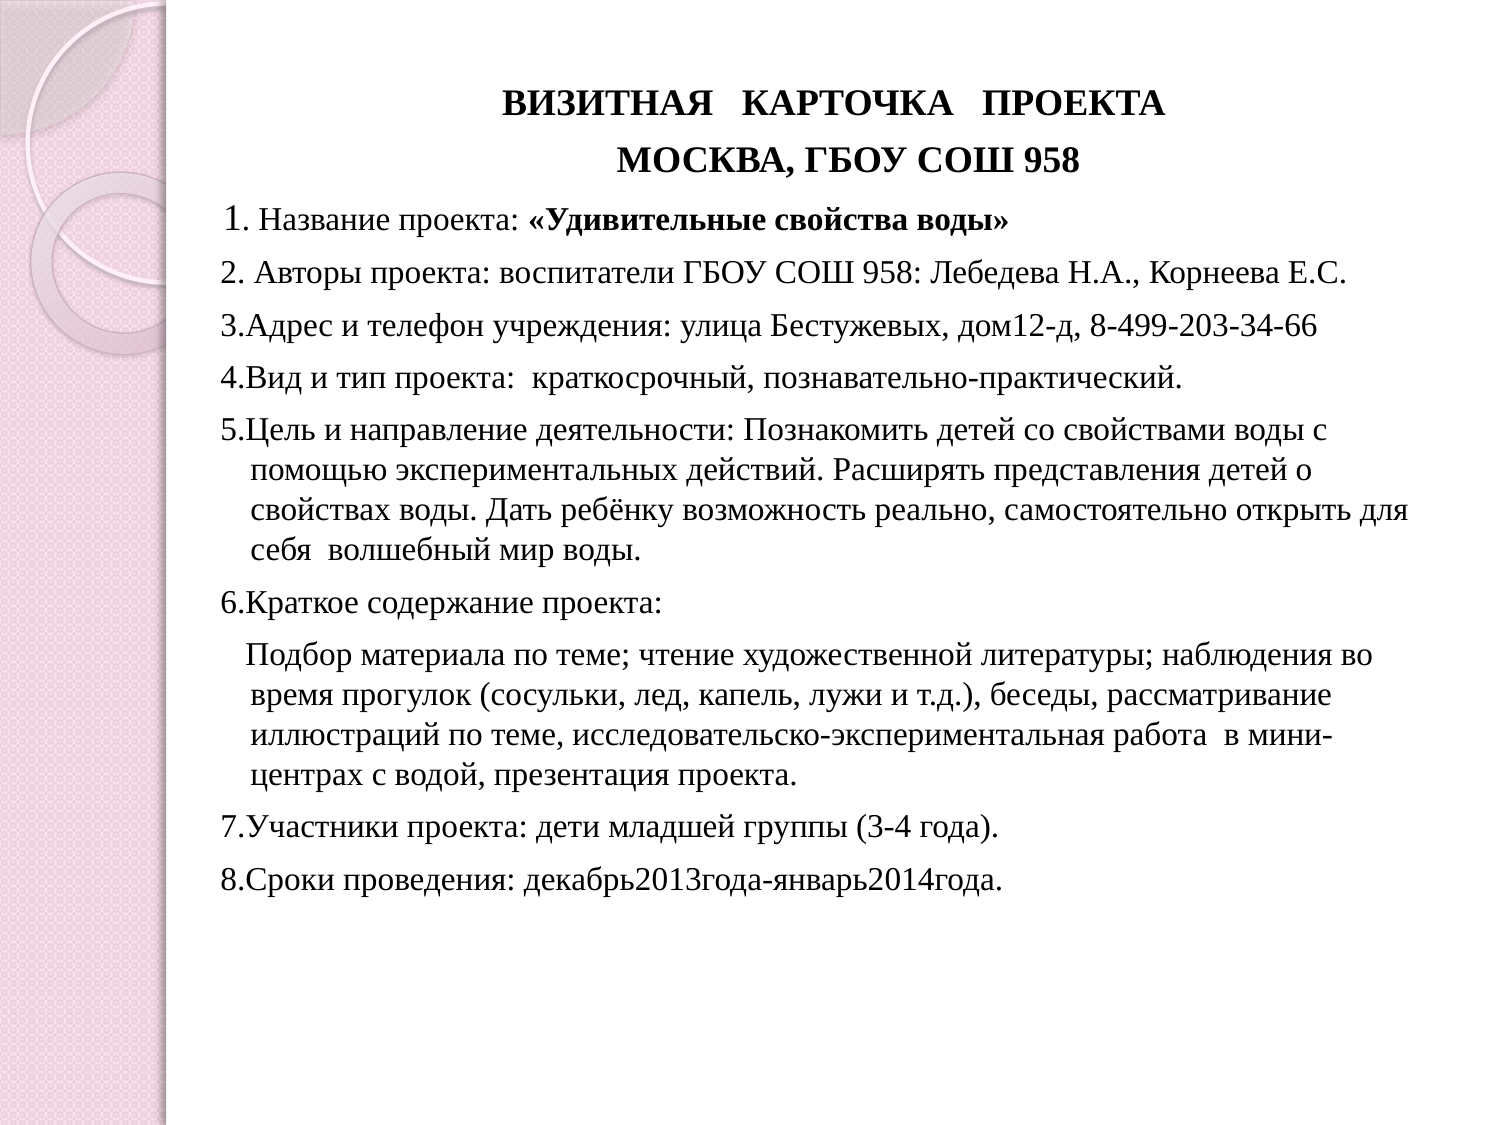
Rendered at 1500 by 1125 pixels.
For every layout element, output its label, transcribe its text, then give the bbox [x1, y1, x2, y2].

list ВИЗИТНАЯ КАРТОЧКА ПРОЕКТА МОСКВА, ГБОУ СОШ 958 1. Название проекта: «Удивительные свойства воды» 2. Авторы проекта: воспитатели ГБОУ СОШ 958: Лебедева Н.А., Корнеева Е.С. 3.Адрес и телефон учреждения: улица Бестужевых, дом12-д, 8-499-203-34-66 4.Вид и тип проекта: краткосрочный, познавательно-практический. 5.Цель и направление деятельности: Познакомить детей со свойствами воды с помощью экспериментальных действий. Расширять представления детей о свойствах воды. Дать ребёнку возможность реально, самостоятельно открыть для себя волшебный мир воды. 6.Краткое содержание проекта: Подбор материала по теме; чтение художественной литературы; наблюдения во время прогулок (сосульки, лед, капель, лужи и т.д.), беседы, рассматривание иллюстраций по теме, исследовательско-экспериментальная работа в мини-центрах с водой, презентация проекта. 7.Участники проекта: дети младшей группы (3-4 года). 8.Сроки проведения: декабрь2013года-январь2014года. [175, 70, 1442, 962]
